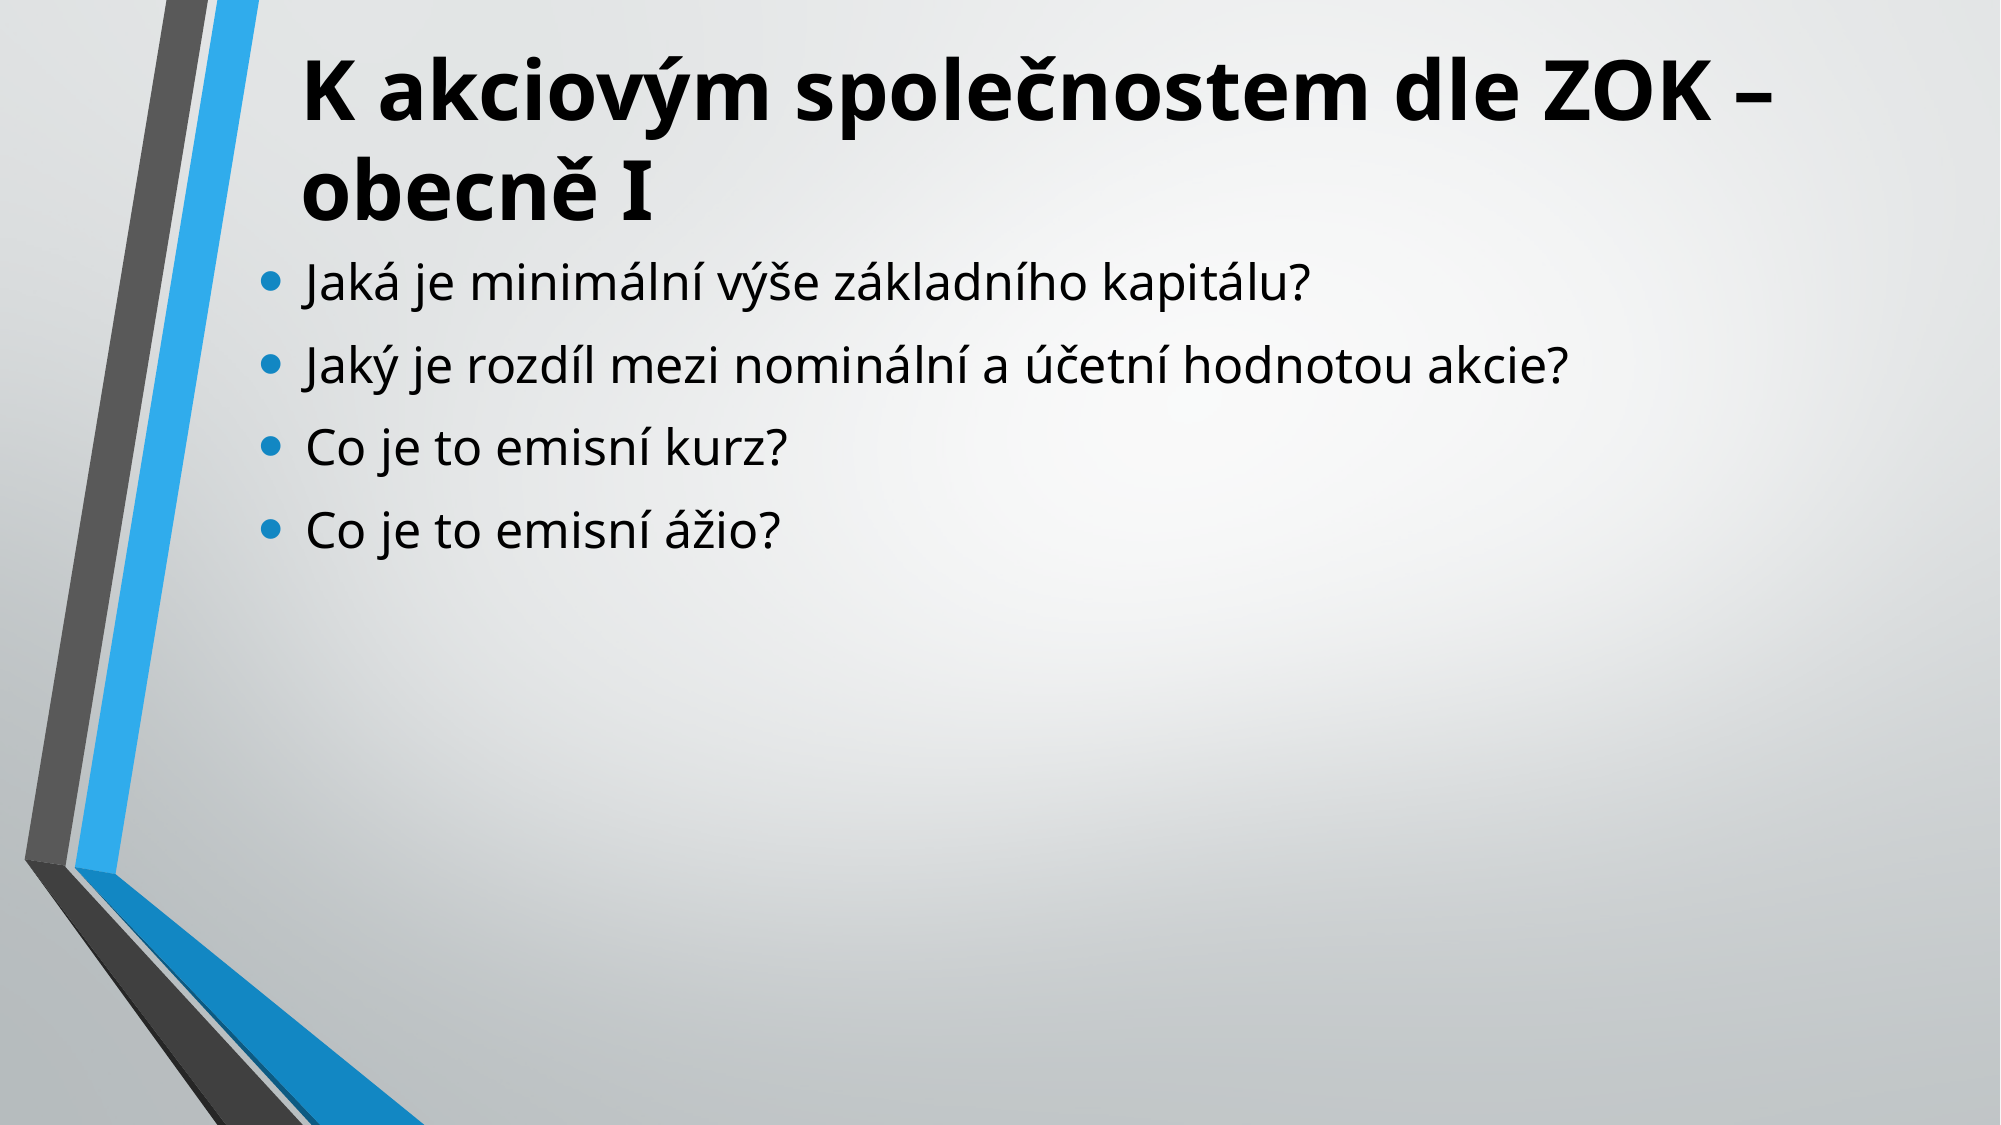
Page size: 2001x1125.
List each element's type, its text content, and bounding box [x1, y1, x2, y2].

list Jaká je minimální výše základního kapitálu? Jaký je rozdíl mezi nominální a účetní hodnotou akcie? Co je to emisní kurz? Co je to emisní ážio? [243, 243, 1887, 1085]
title K akciovým společnostem dle ZOK – obecně I [285, 20, 1929, 255]
